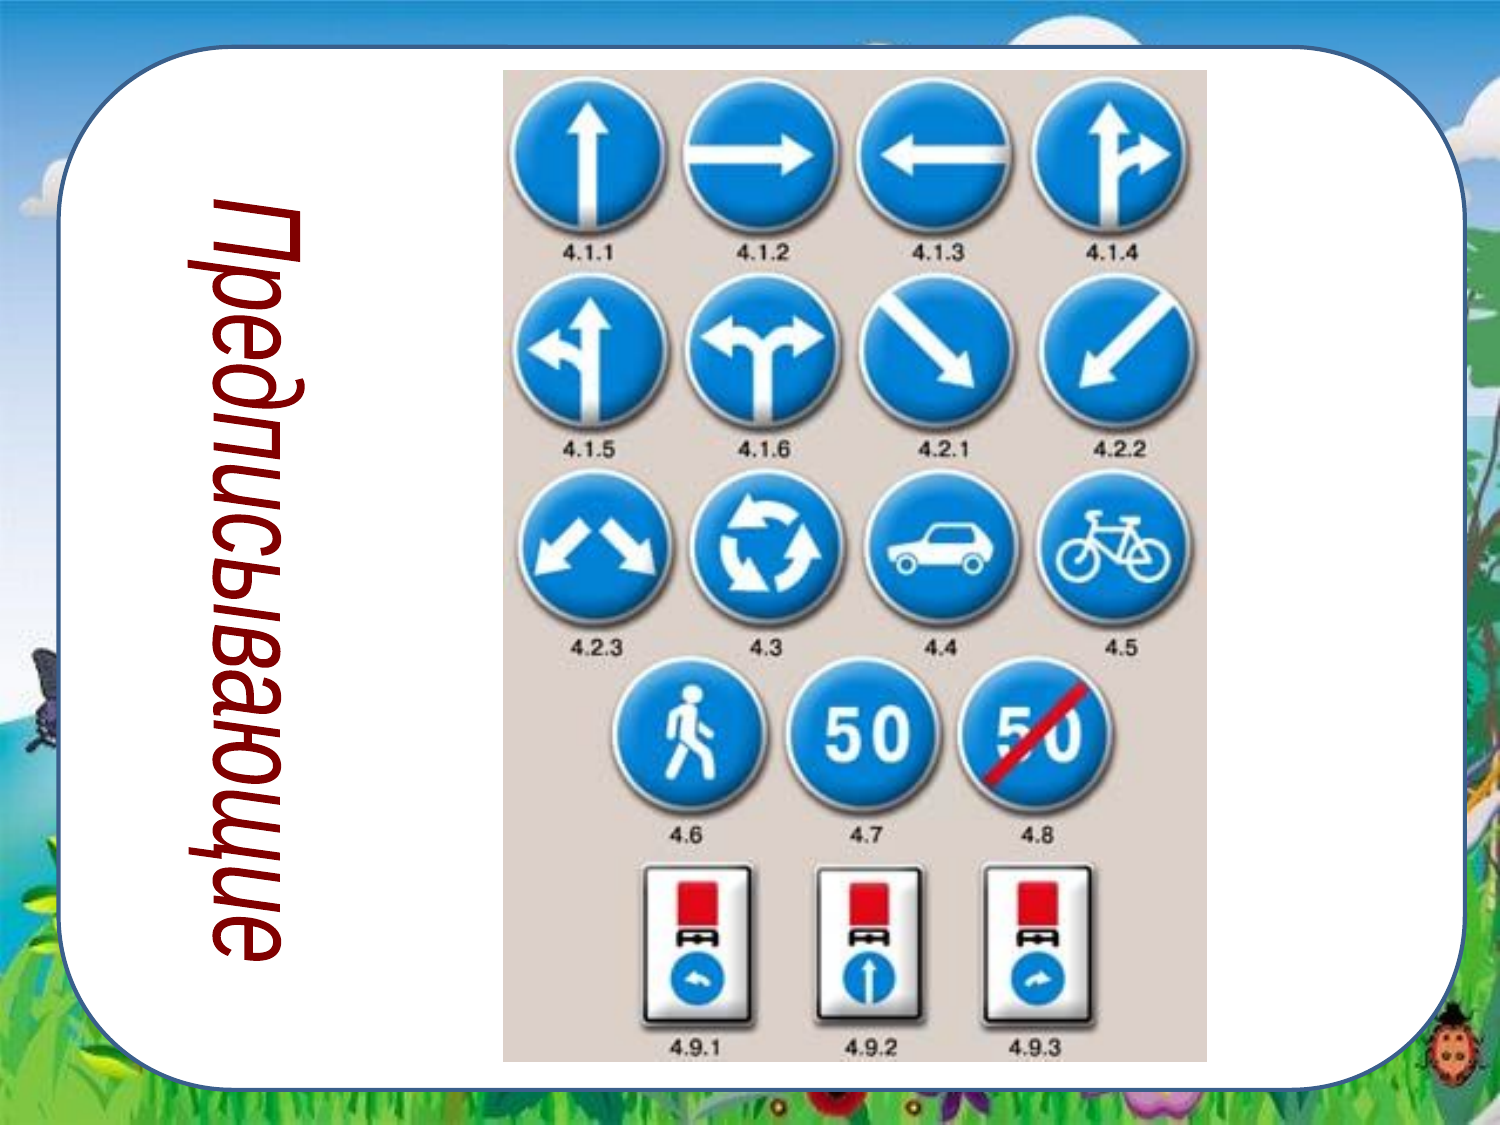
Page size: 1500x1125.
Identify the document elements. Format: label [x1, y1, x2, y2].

picture [0, 0, 1500, 1125]
text_box [56, 44, 1467, 1092]
